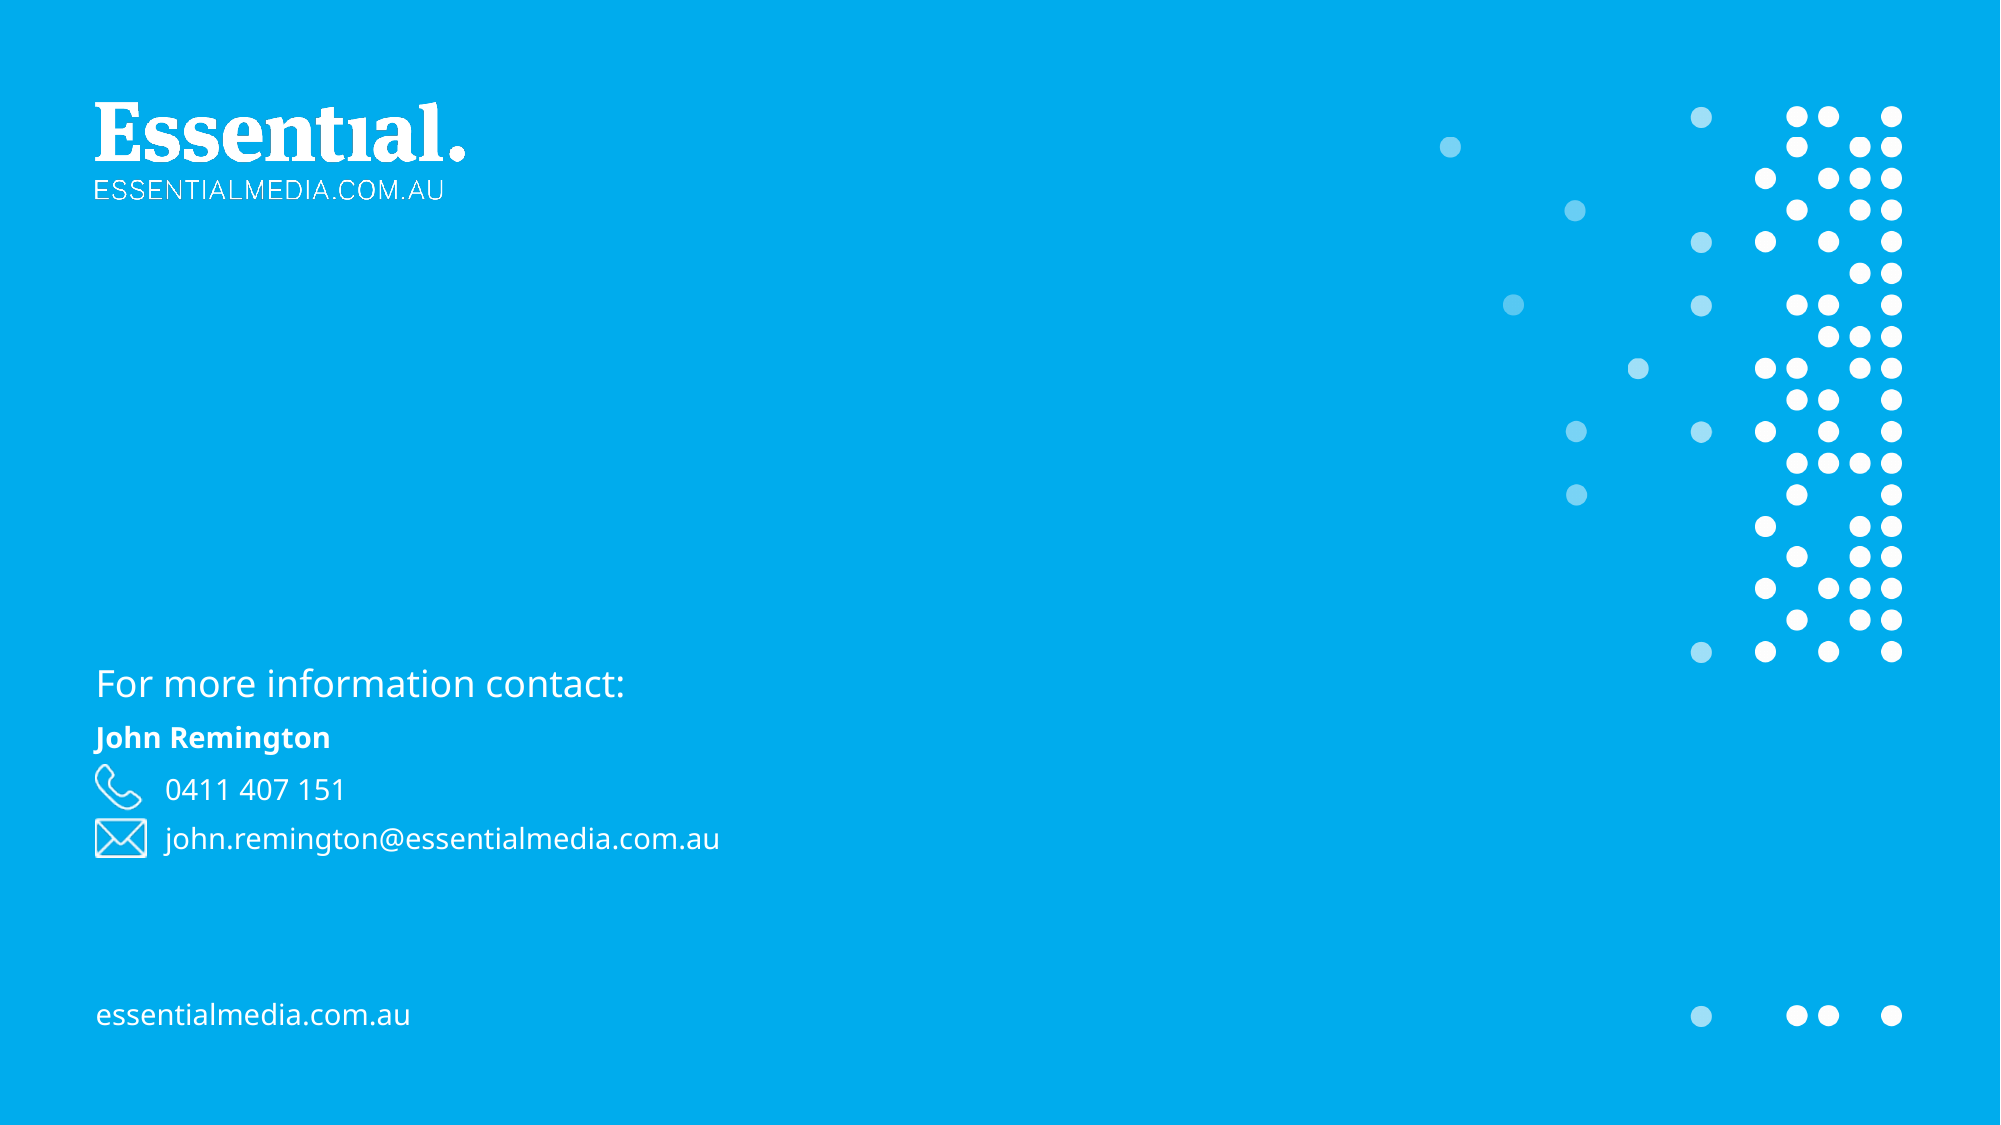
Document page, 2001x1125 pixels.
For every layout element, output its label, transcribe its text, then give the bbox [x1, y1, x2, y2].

picture [1882, 200, 1901, 220]
picture [1819, 327, 1839, 347]
picture [1882, 263, 1901, 283]
picture [1756, 232, 1775, 252]
list John Remington [95, 719, 1177, 755]
picture [1850, 453, 1870, 473]
picture [1787, 107, 1807, 127]
picture [1565, 201, 1585, 221]
picture [1756, 642, 1775, 662]
picture [1819, 578, 1839, 598]
picture [1691, 422, 1711, 442]
picture [1850, 200, 1870, 220]
picture [374, 118, 416, 162]
picture [1882, 358, 1901, 378]
picture [146, 118, 179, 162]
picture [1756, 168, 1775, 189]
picture [1850, 547, 1870, 567]
picture [1882, 232, 1901, 252]
picture [1787, 358, 1807, 378]
picture [1882, 547, 1901, 567]
picture [1850, 327, 1870, 347]
picture [1787, 453, 1807, 473]
picture [316, 108, 343, 162]
picture [1850, 358, 1870, 378]
picture [96, 765, 142, 810]
picture [1787, 1006, 1807, 1026]
picture [348, 118, 370, 160]
picture [223, 118, 262, 162]
picture [1819, 168, 1839, 188]
picture [1882, 422, 1901, 442]
picture [1787, 485, 1807, 505]
picture [266, 118, 315, 160]
list john.remington@essentialmedia.com.au [165, 820, 1162, 856]
picture [230, 181, 241, 199]
picture [1819, 107, 1839, 127]
picture [1882, 390, 1901, 410]
picture [1691, 643, 1711, 662]
picture [450, 147, 464, 161]
picture [1819, 232, 1839, 252]
picture [1882, 610, 1901, 630]
picture [1756, 422, 1775, 442]
picture [1882, 578, 1901, 598]
picture [1819, 453, 1839, 473]
picture [1882, 517, 1901, 536]
picture [1819, 642, 1839, 662]
picture [1567, 485, 1586, 505]
picture [420, 103, 442, 160]
picture [1787, 200, 1807, 220]
picture [1691, 233, 1711, 252]
picture [1850, 168, 1870, 188]
picture [1629, 359, 1648, 378]
picture [1882, 642, 1901, 662]
picture [1882, 168, 1901, 188]
picture [1882, 138, 1901, 157]
picture [1882, 107, 1901, 127]
list 0411 407 151 [165, 771, 1162, 807]
picture [1819, 1006, 1839, 1026]
picture [1787, 390, 1807, 410]
picture [1691, 1007, 1711, 1026]
picture [1850, 517, 1870, 536]
picture [96, 103, 139, 160]
picture [1787, 138, 1807, 157]
picture [1787, 610, 1807, 630]
picture [1819, 422, 1839, 442]
picture [1691, 296, 1711, 316]
picture [1441, 138, 1460, 157]
picture [96, 819, 146, 857]
picture [1850, 138, 1870, 157]
picture [1504, 295, 1523, 315]
picture [1819, 390, 1838, 410]
picture [1850, 578, 1870, 598]
picture [1691, 108, 1711, 127]
picture [185, 118, 218, 162]
picture [1566, 422, 1586, 441]
picture [1882, 453, 1901, 473]
picture [1787, 547, 1807, 567]
picture [1819, 295, 1838, 315]
picture [1850, 610, 1870, 630]
picture [1756, 517, 1775, 536]
picture [1787, 295, 1807, 315]
picture [1882, 295, 1901, 315]
picture [1882, 327, 1901, 347]
picture [1756, 358, 1775, 378]
picture [1882, 485, 1901, 505]
picture [1756, 578, 1775, 599]
picture [1882, 1006, 1901, 1026]
picture [96, 181, 108, 199]
picture [287, 181, 296, 199]
picture [1850, 263, 1870, 283]
